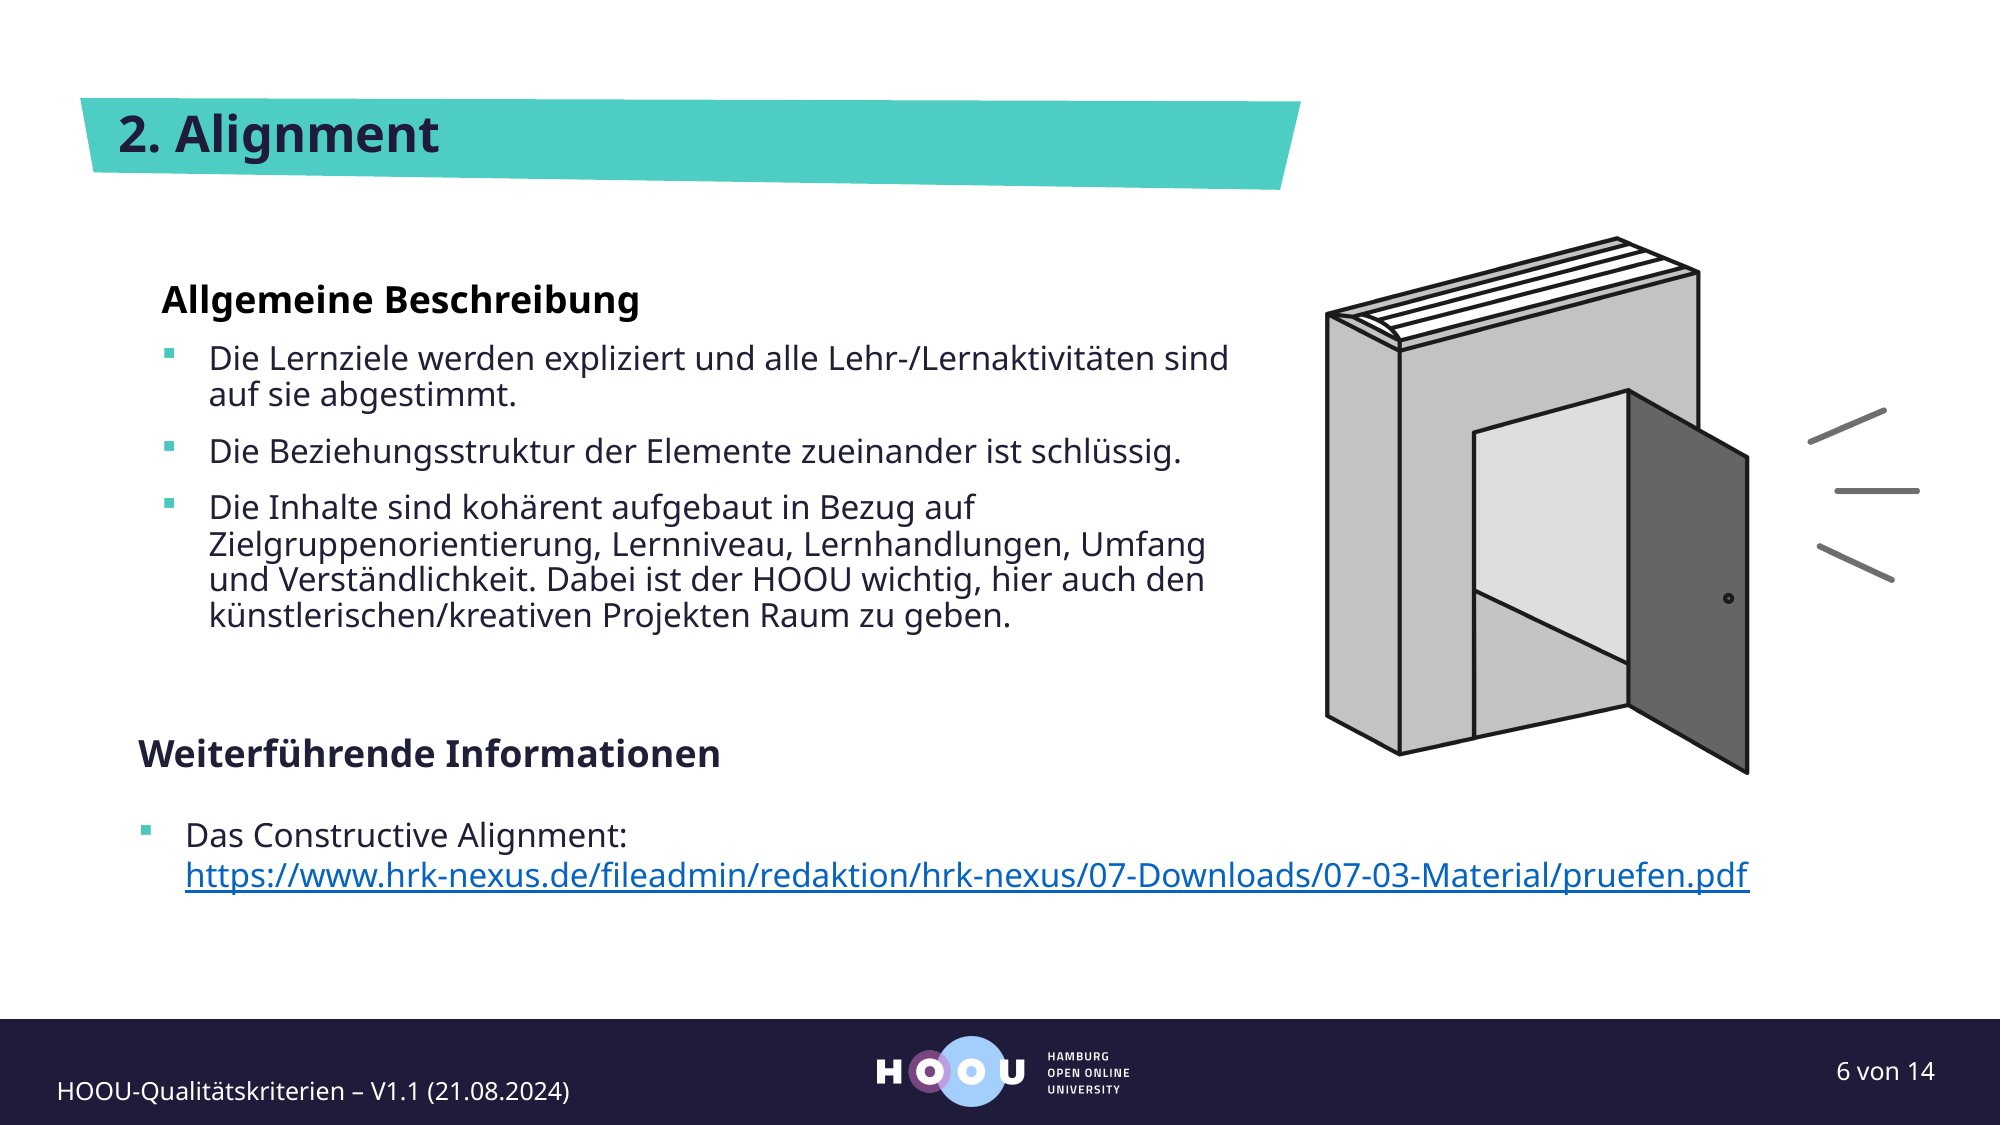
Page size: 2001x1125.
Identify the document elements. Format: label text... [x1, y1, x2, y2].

text_box Weiterführende Informationen Das Constructive Alignment: https://www.hrk-nexus.de/fileadmin/redaktion/hrk-nexus/07-Downloads/07-03-Material/pruefen.pdf [123, 715, 1943, 908]
picture [0, 1019, 2000, 1125]
title 2. Alignment [103, 101, 1829, 172]
list Allgemeine Beschreibung Die Lernziele werden expliziert und alle Lehr-/Lernaktivitäten sind auf sie abgestimmt. Die Beziehungsstruktur der Elemente zueinander ist schlüssig. Die Inhalte sind kohärent aufgebaut in Bezug auf Zielgruppenorientierung, Lernniveau, Lernhandlungen, Umfang und Verständlichkeit. Dabei ist der HOOU wichtig, hier auch den künstlerischen/kreativen Projekten Raum zu geben. [146, 207, 1258, 649]
picture [1325, 236, 1920, 775]
